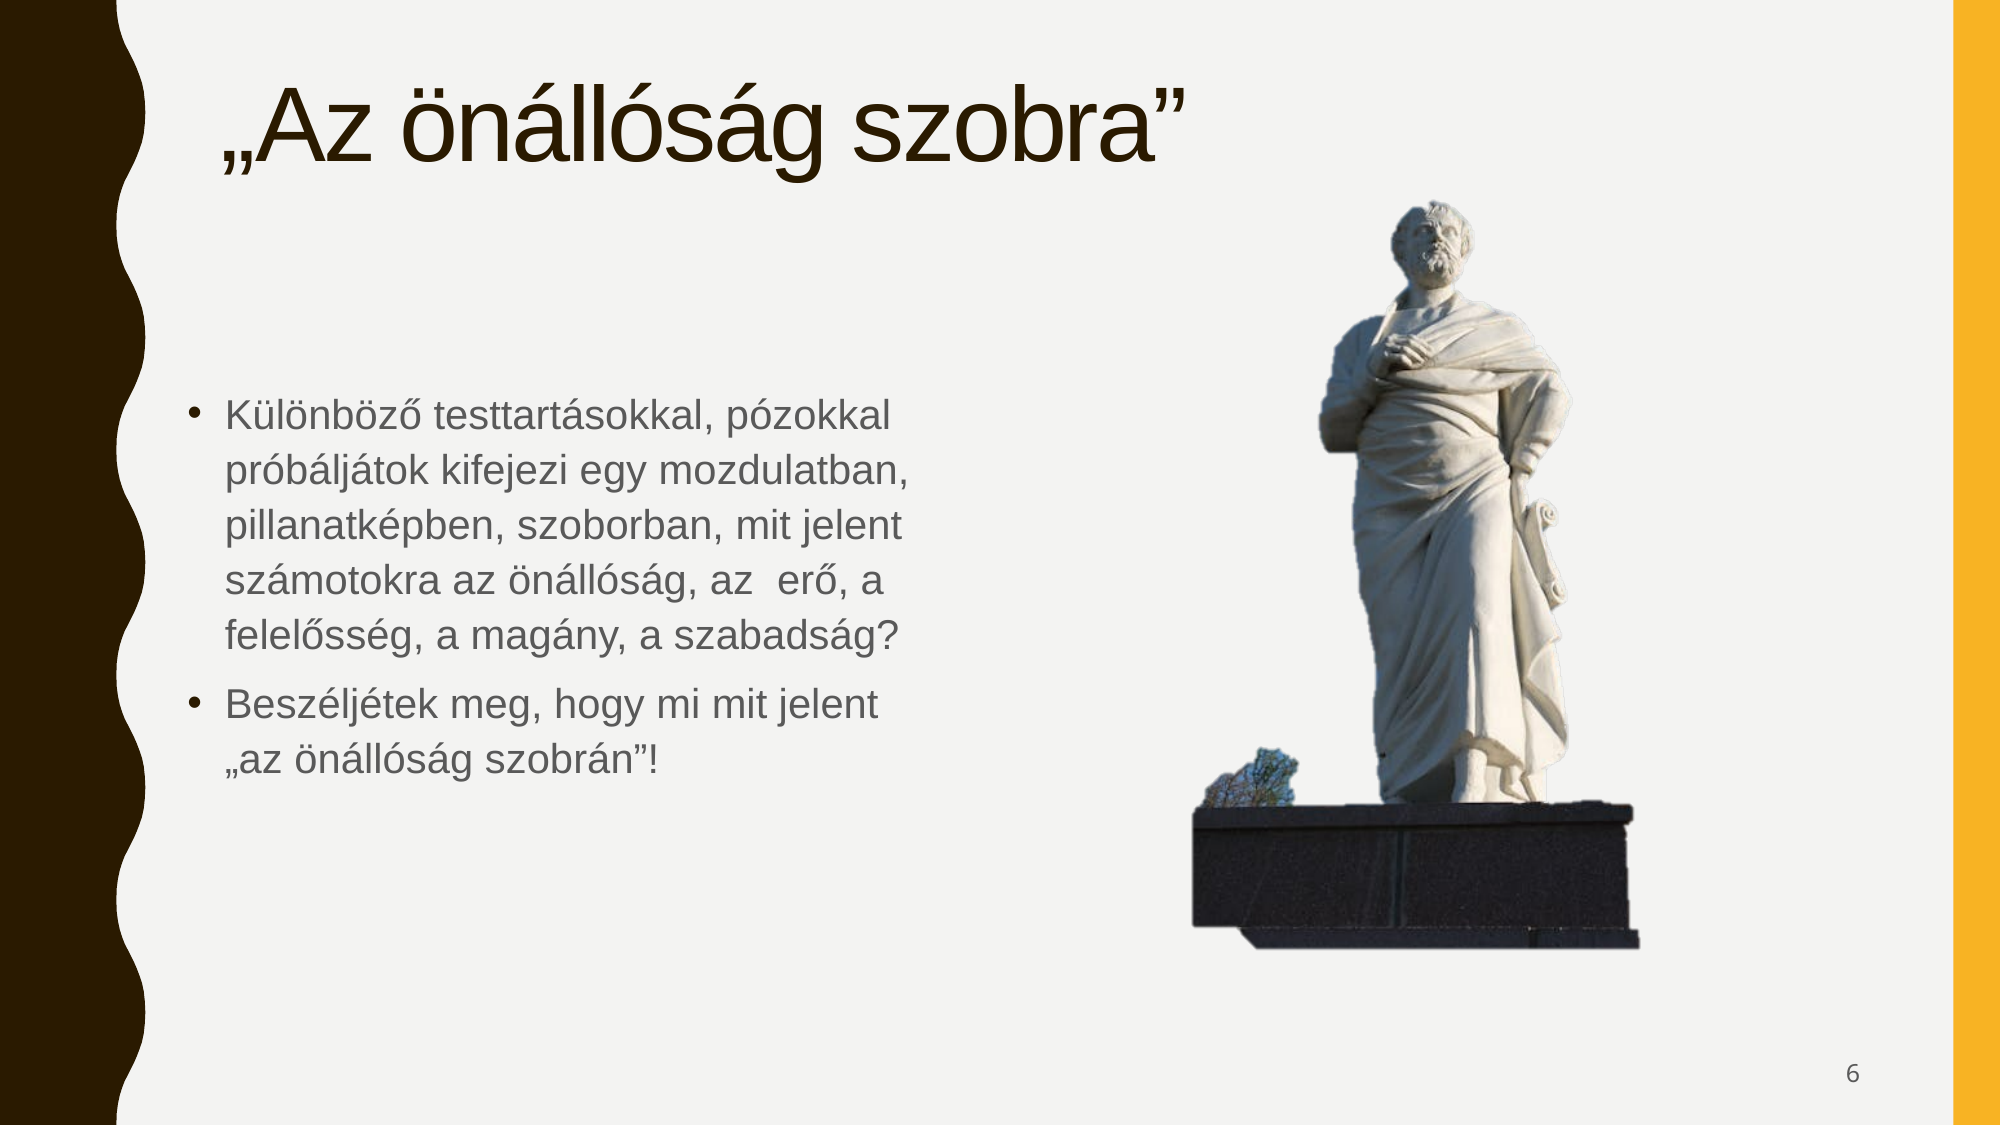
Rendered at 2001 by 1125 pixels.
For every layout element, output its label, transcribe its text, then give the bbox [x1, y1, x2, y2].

title „Az önállóság szobra” [205, 62, 1875, 308]
picture [1128, 77, 1774, 1046]
slide_number 6 [1412, 1045, 1875, 1103]
list Különböző testtartásokkal, pózokkal próbáljátok kifejezi egy mozdulatban, pillanatképben, szoborban, mit jelent számotokra az önállóság, az erő, a felelősség, a magány, a szabadság? Beszéljétek meg, hogy mi mit jelent „az önállóság szobrán”! [172, 375, 942, 948]
